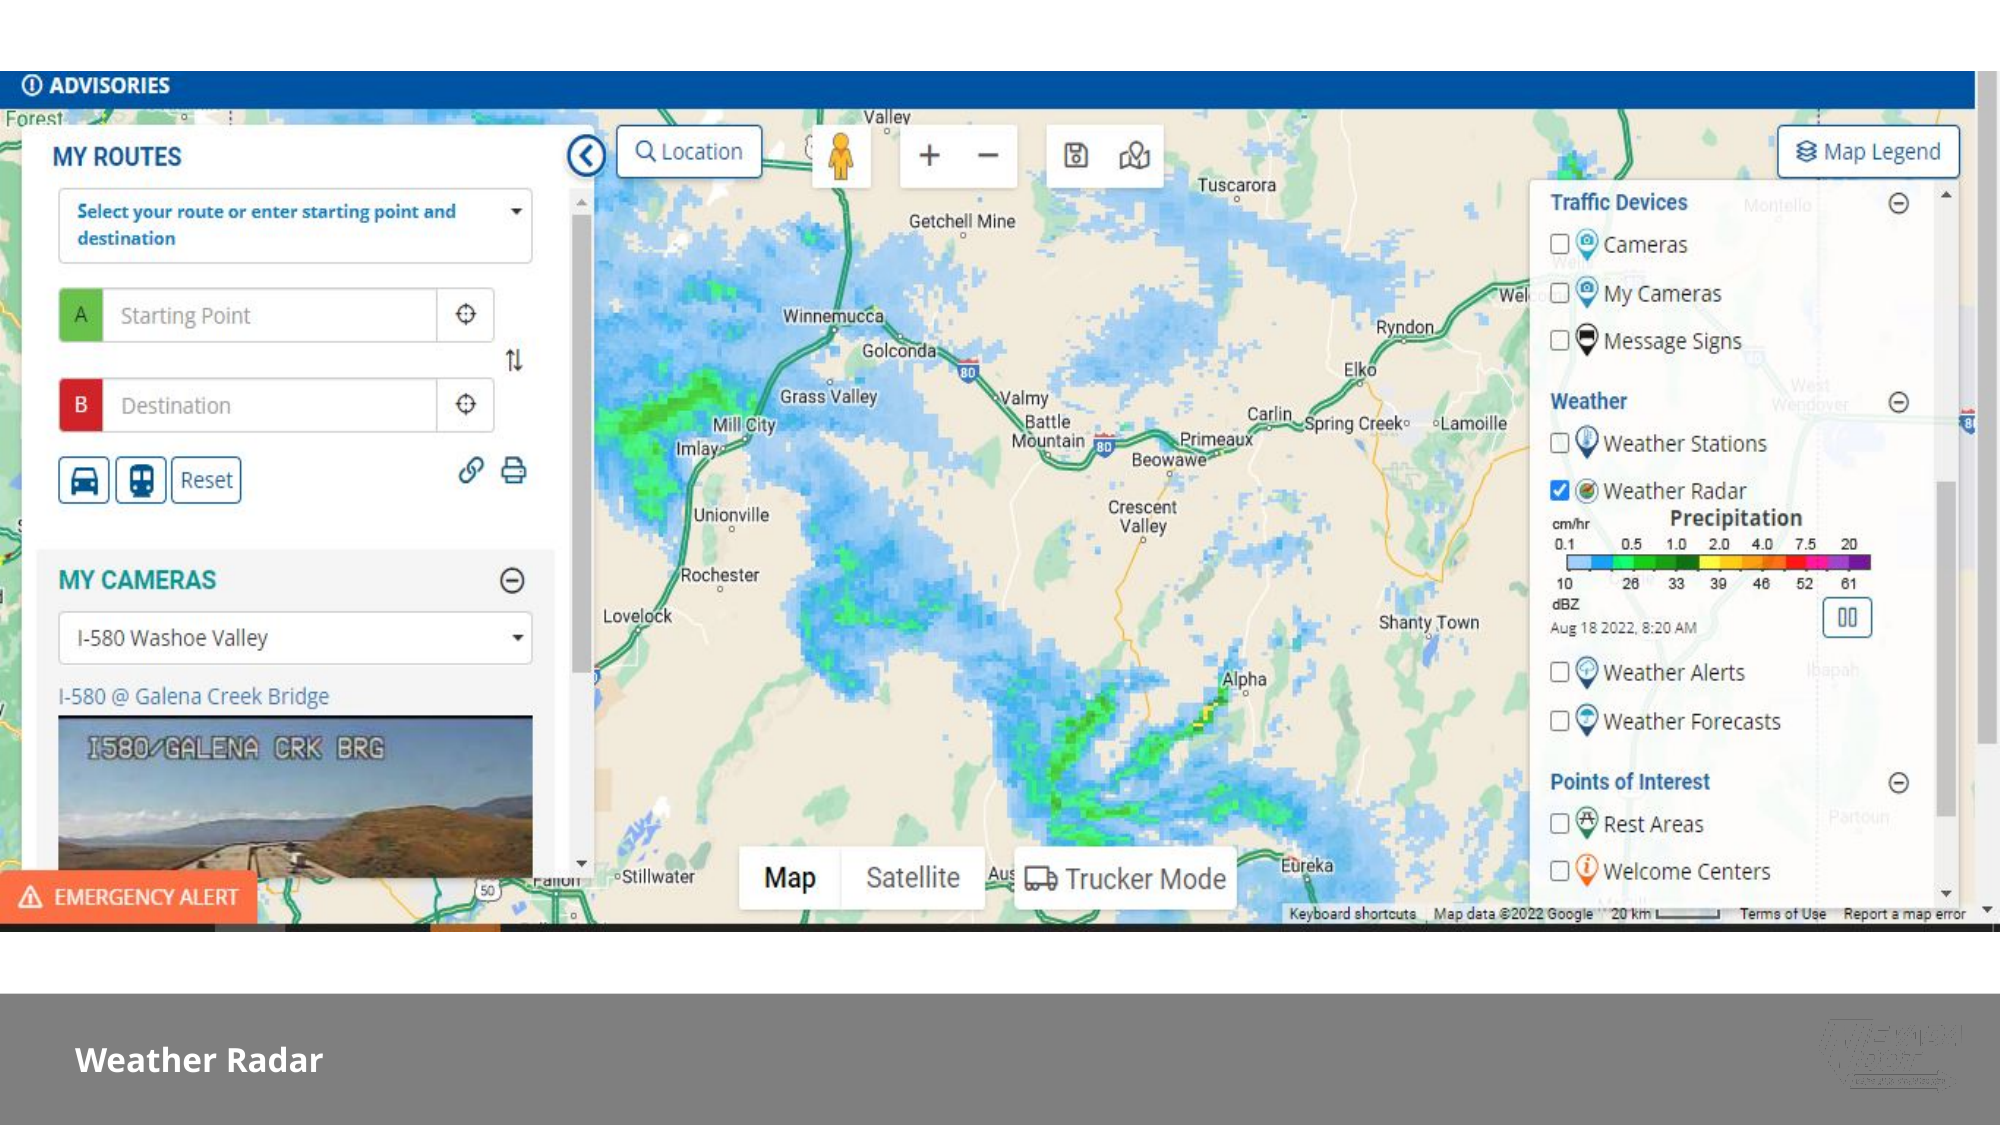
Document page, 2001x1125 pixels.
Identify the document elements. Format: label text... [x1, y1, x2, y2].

picture [0, 71, 2000, 932]
title Weather Radar [0, 993, 2000, 1125]
